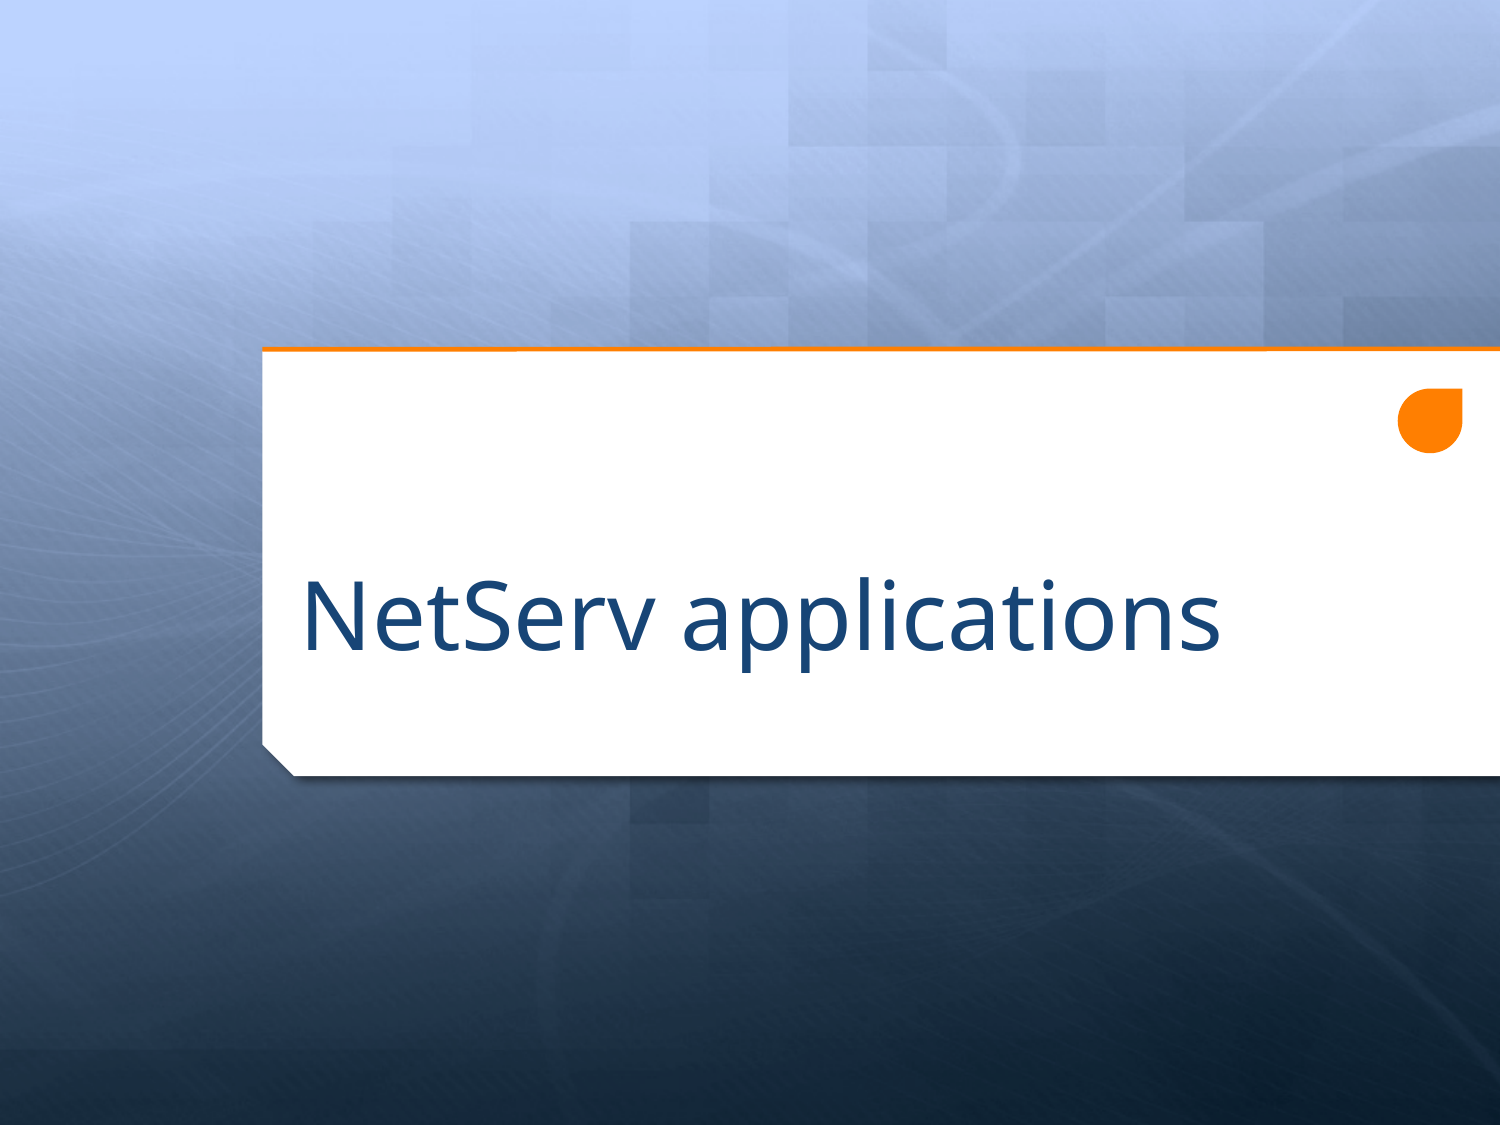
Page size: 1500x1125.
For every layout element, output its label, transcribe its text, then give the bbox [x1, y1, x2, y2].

title NetServ applications [284, 435, 1248, 677]
